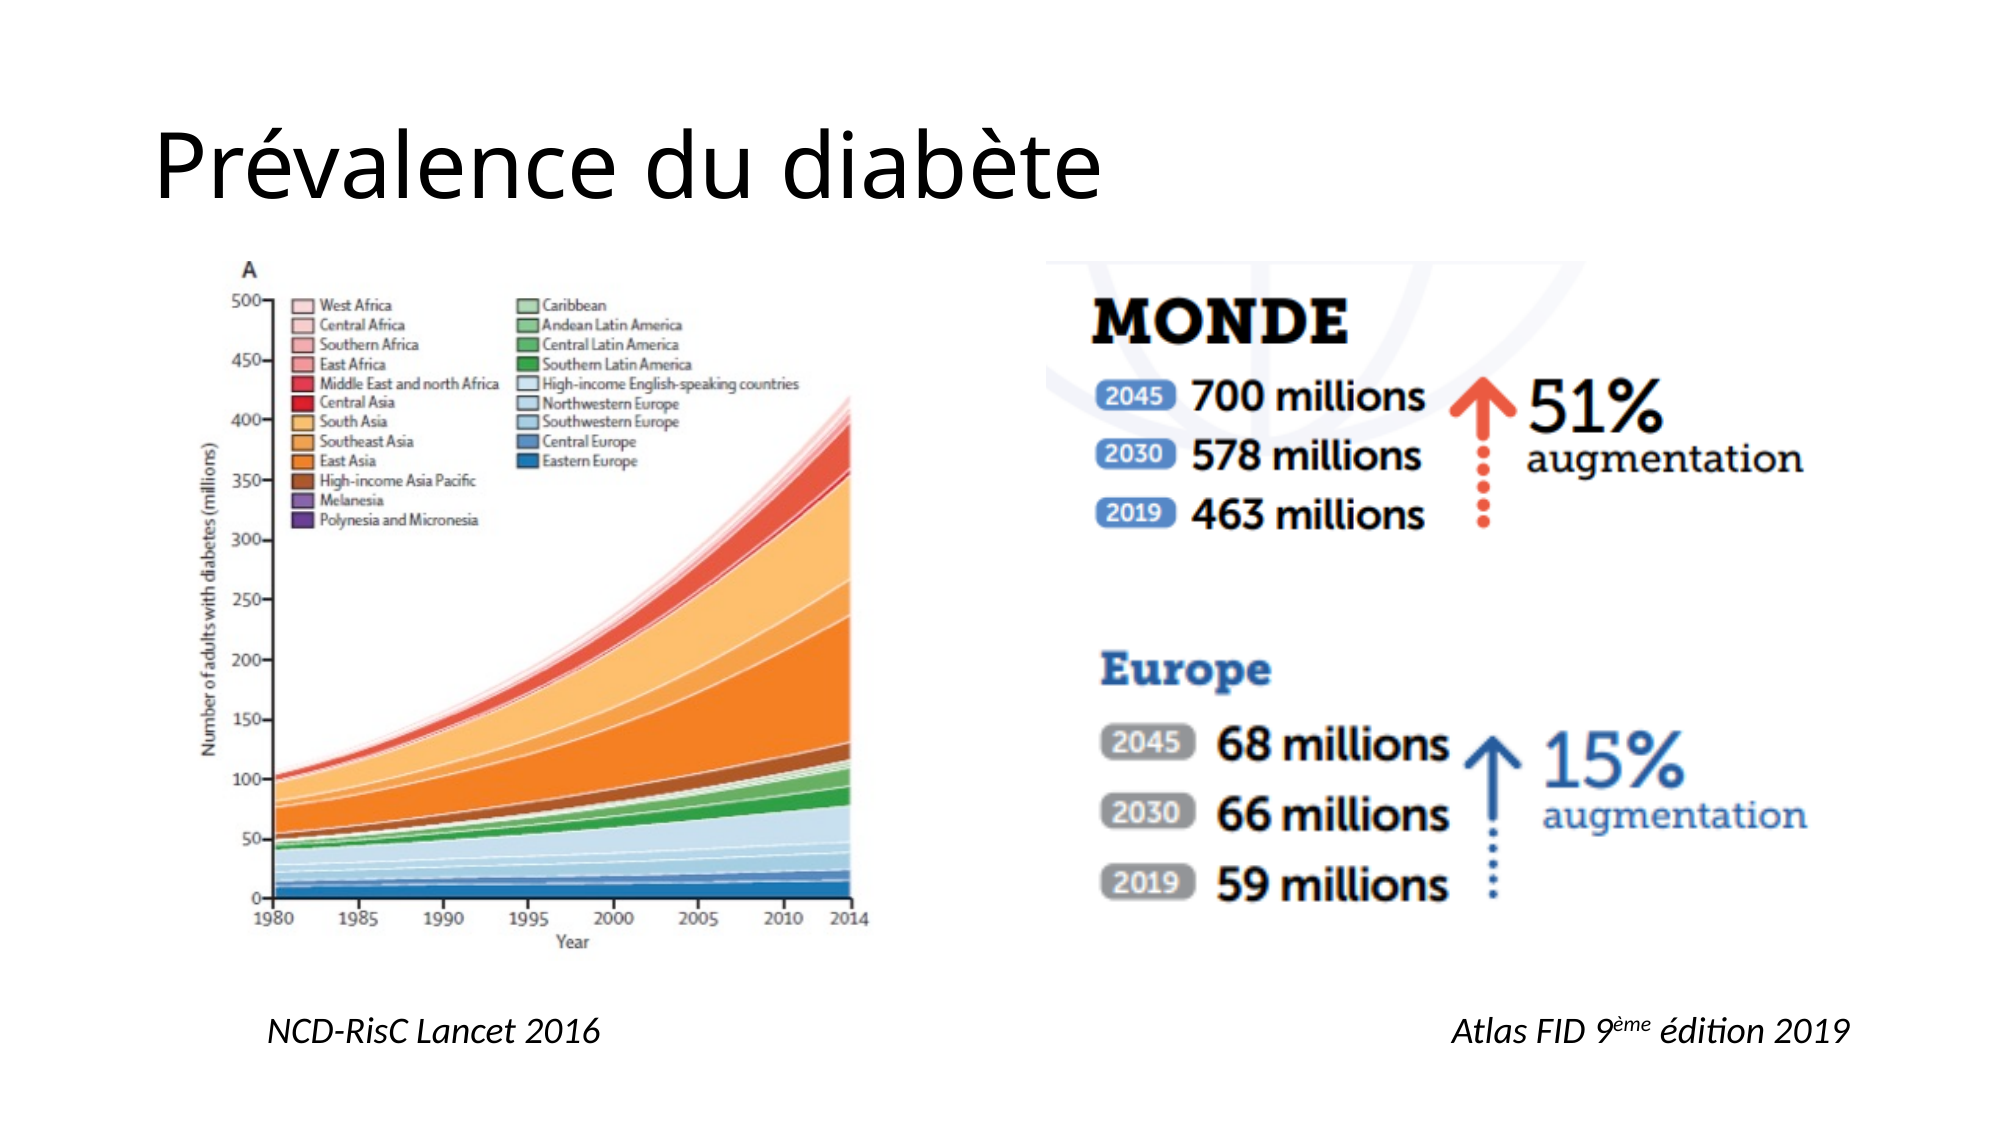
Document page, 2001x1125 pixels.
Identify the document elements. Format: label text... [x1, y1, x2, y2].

text_box NCD-RisC Lancet 2016 [252, 998, 712, 1058]
text_box Atlas FID 9ème édition 2019 [1437, 998, 1897, 1058]
title Prévalence du diabète [137, 59, 1863, 278]
picture [1046, 610, 1889, 964]
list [180, 261, 935, 961]
picture [1046, 261, 1889, 580]
